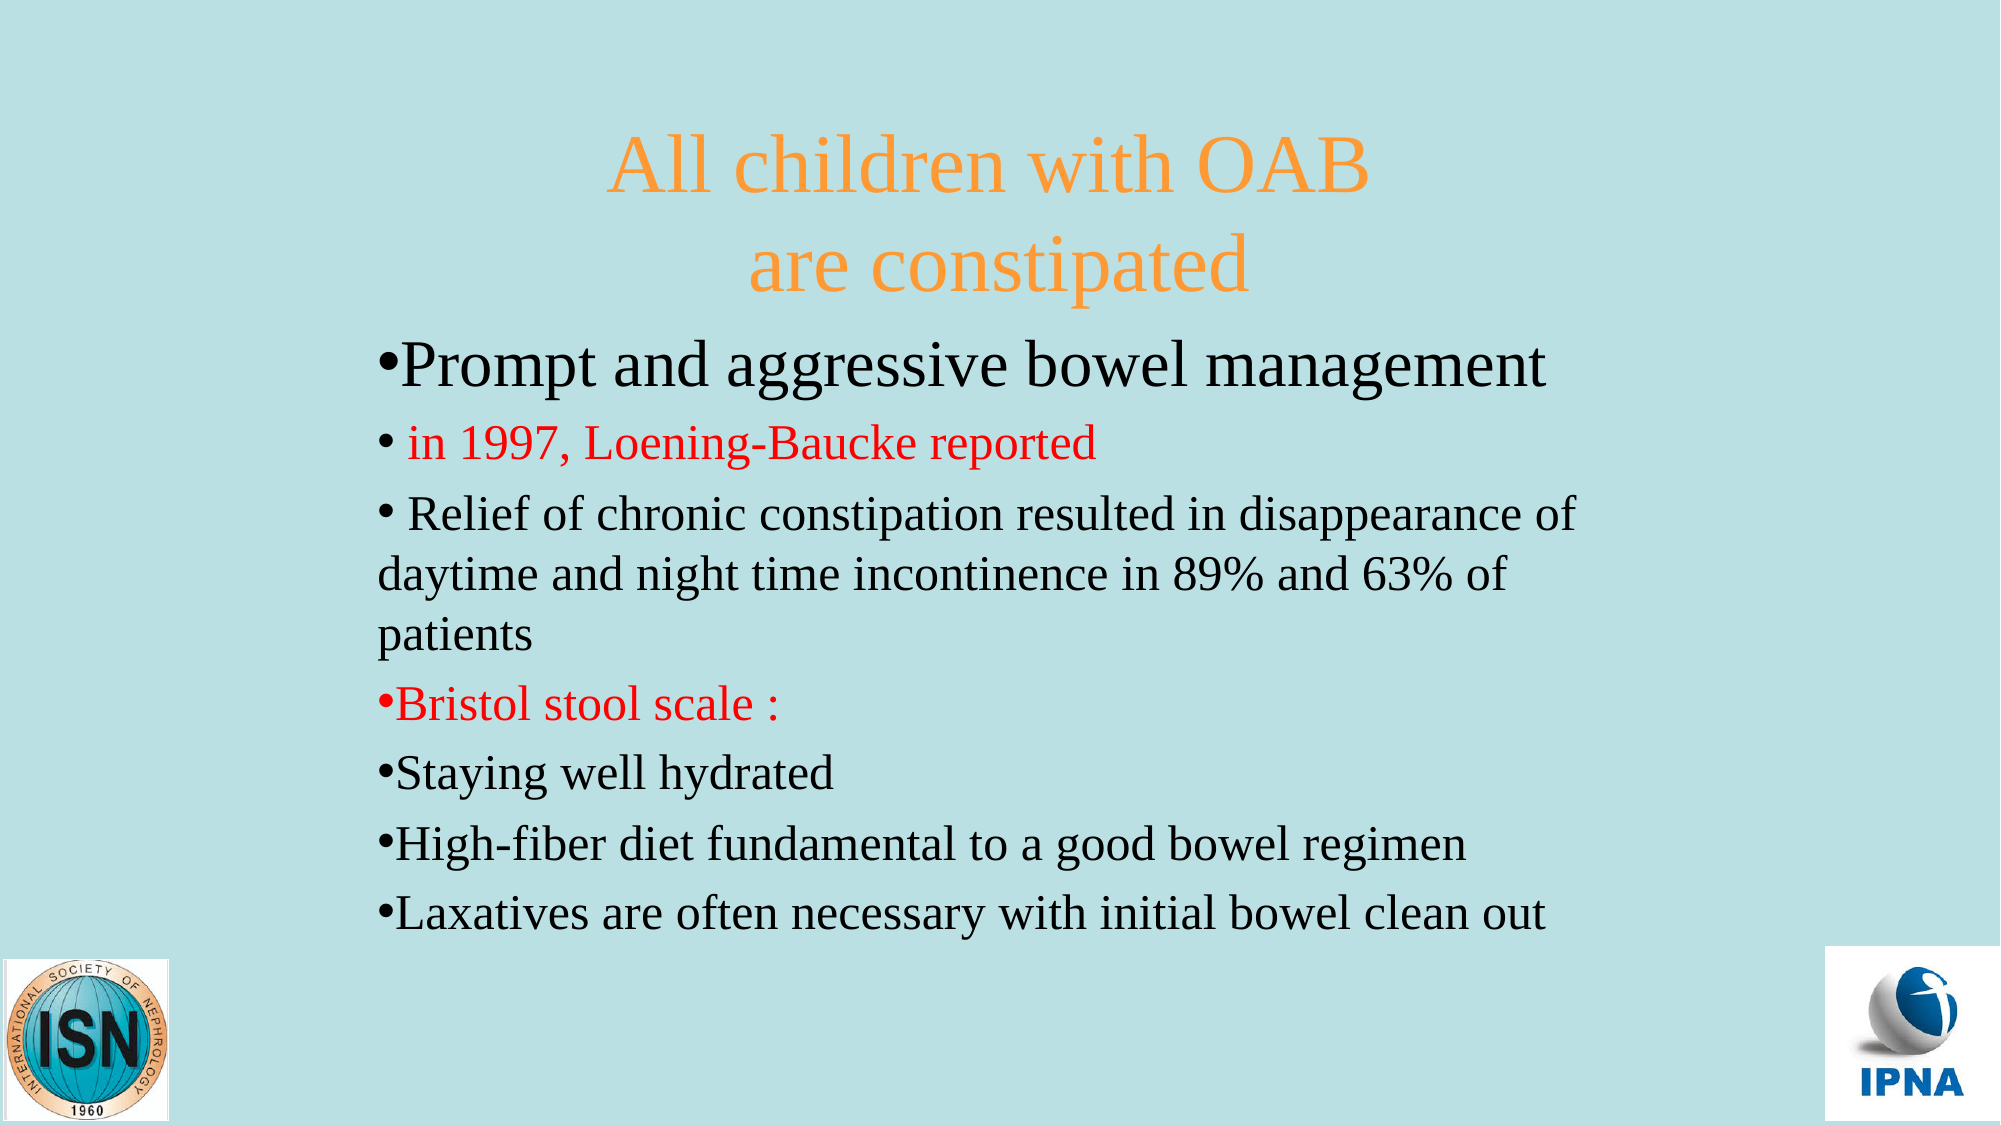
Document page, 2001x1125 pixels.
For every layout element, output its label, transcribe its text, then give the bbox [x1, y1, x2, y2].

title All children with OAB are constipated [362, 75, 1638, 312]
picture [4, 960, 168, 1120]
picture [1825, 946, 2000, 1121]
subtitle Prompt and aggressive bowel management in 1997, Loening-Baucke reported Relief of chronic constipation resulted in disappearance of daytime and night time incontinence in 89% and 63% of patients Bristol stool scale : Staying well hydrated High-fiber diet fundamental to a good bowel regimen Laxatives are often necessary with initial bowel clean out [362, 312, 1650, 600]
